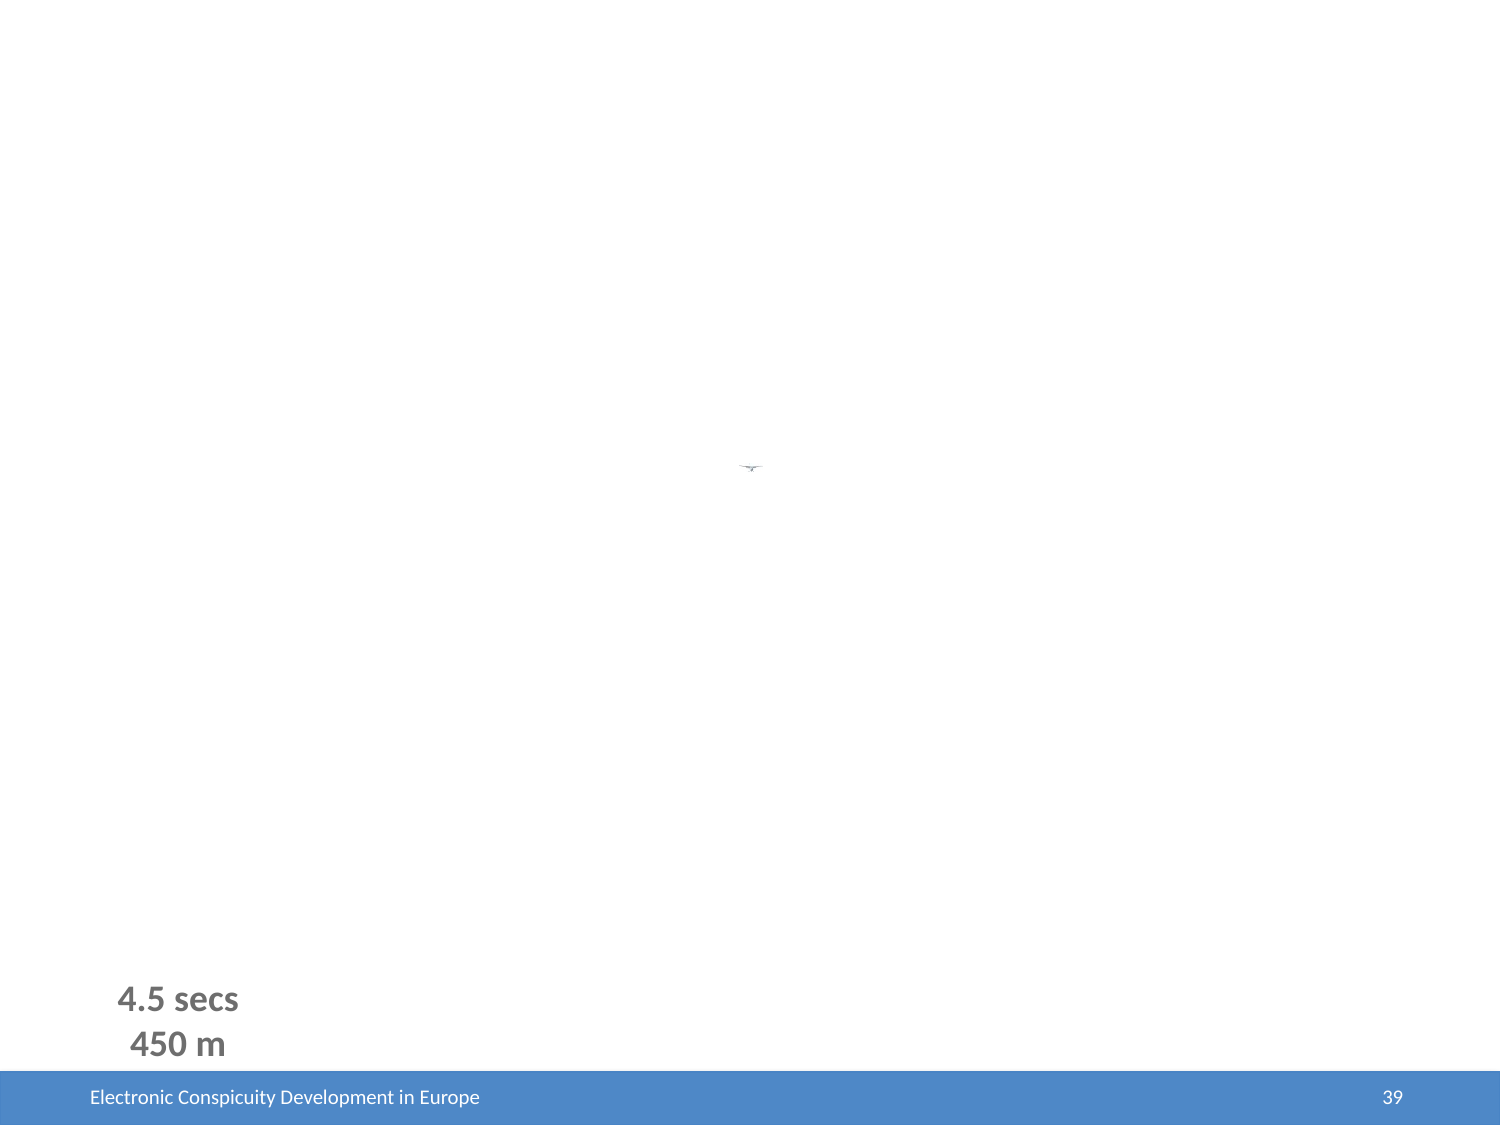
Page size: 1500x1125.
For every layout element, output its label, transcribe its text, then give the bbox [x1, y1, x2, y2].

footer Electronic Conspicuity Development in Europe [75, 1075, 715, 1117]
picture [739, 463, 764, 472]
text_box 4.5 secs 450 m [102, 967, 254, 1072]
slide_number 39 [1068, 1075, 1419, 1117]
